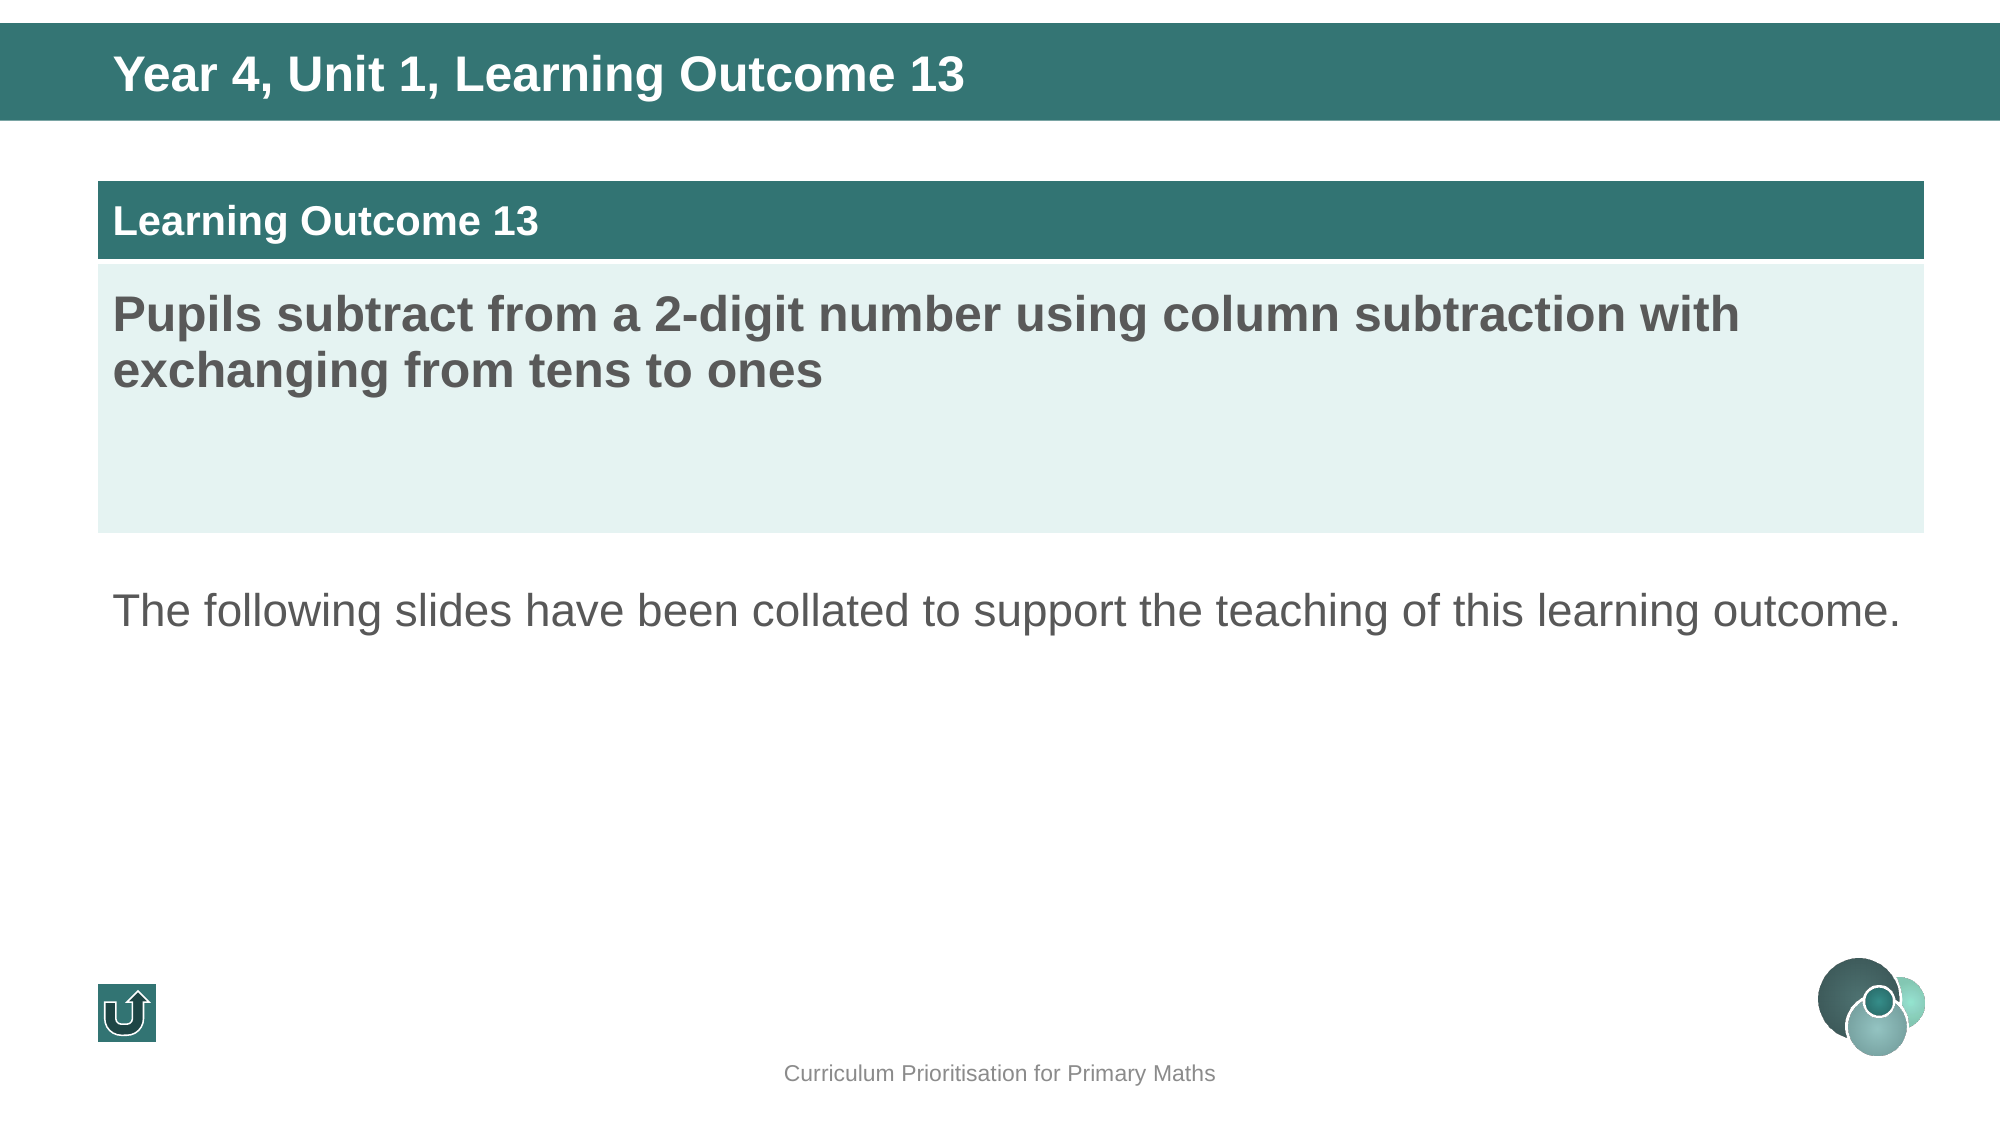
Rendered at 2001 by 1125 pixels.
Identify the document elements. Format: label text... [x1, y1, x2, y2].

table_header Learning Outcome 13 [98, 181, 1924, 259]
text_box Year 4, Unit 1, Learning Outcome 13 [97, 40, 1945, 111]
table_cell Pupils subtract from a 2-digit number using column subtraction with exchanging from tens to ones [98, 264, 1924, 533]
picture [1818, 958, 1925, 1042]
footer Curriculum Prioritisation for Primary Maths [0, 1042, 2000, 1103]
text_box [96, 983, 157, 1044]
text_box The following slides have been collated to support the teaching of this learning outcome. [97, 562, 1925, 677]
